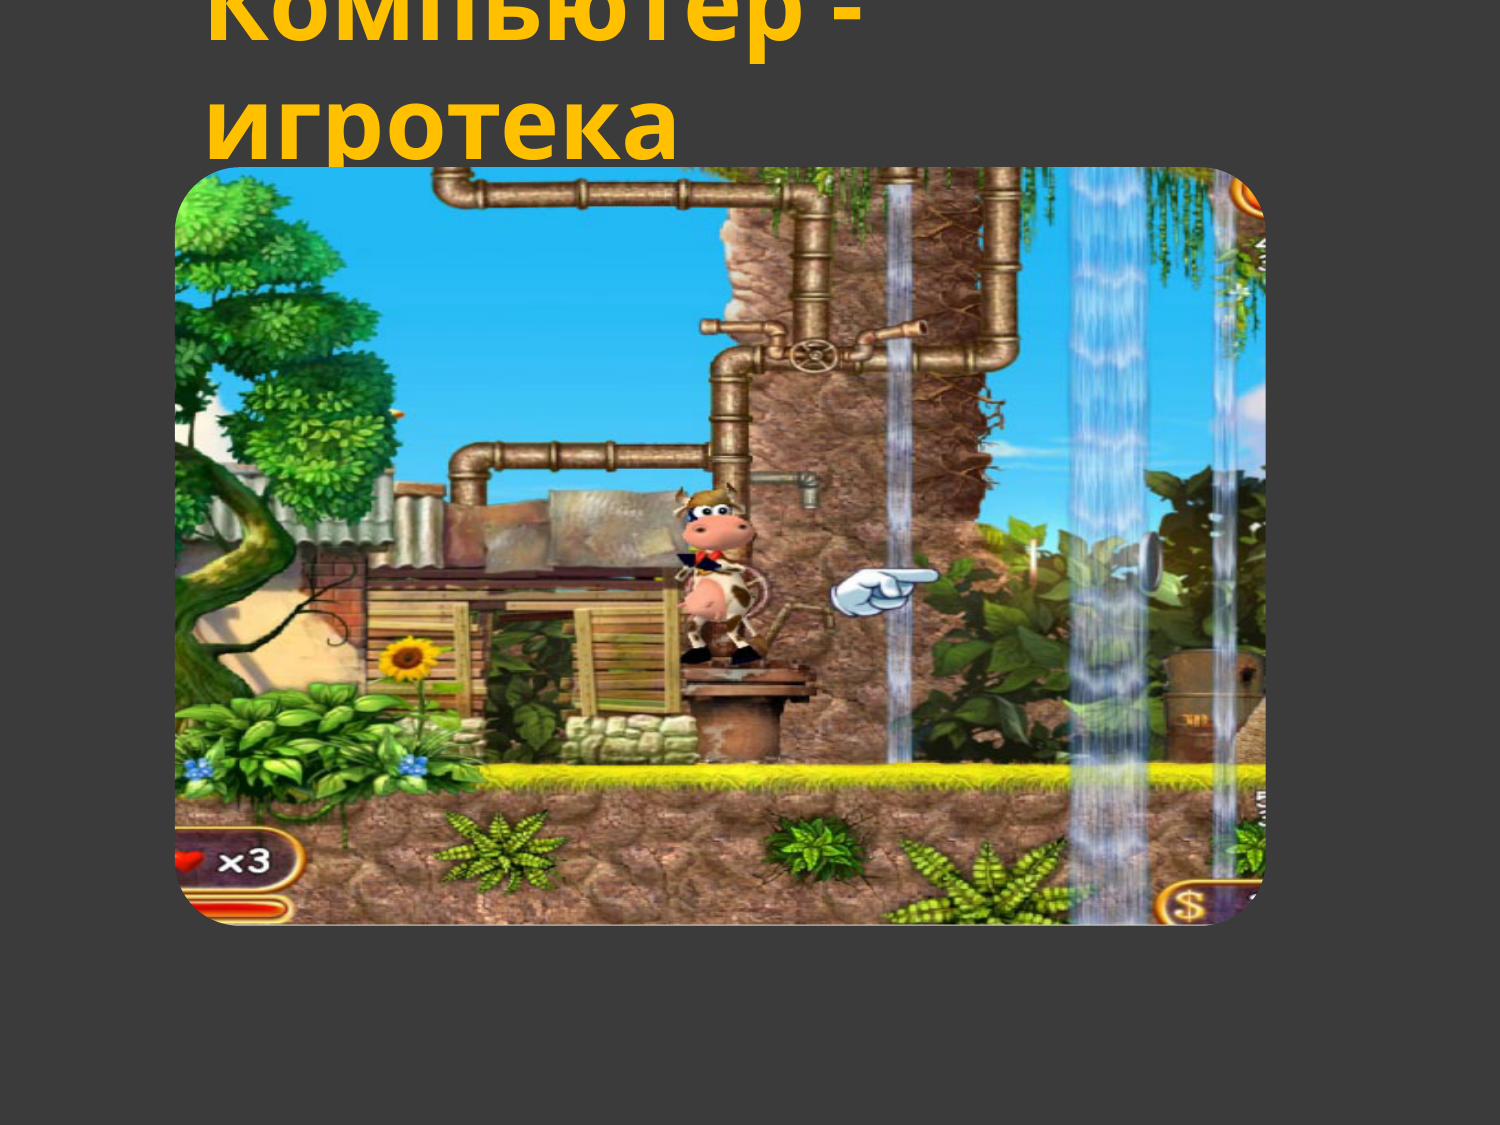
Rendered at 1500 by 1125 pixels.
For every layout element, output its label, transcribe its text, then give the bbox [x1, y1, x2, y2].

picture [174, 166, 1266, 926]
title Компьютер - игротека [194, 101, 1319, 188]
